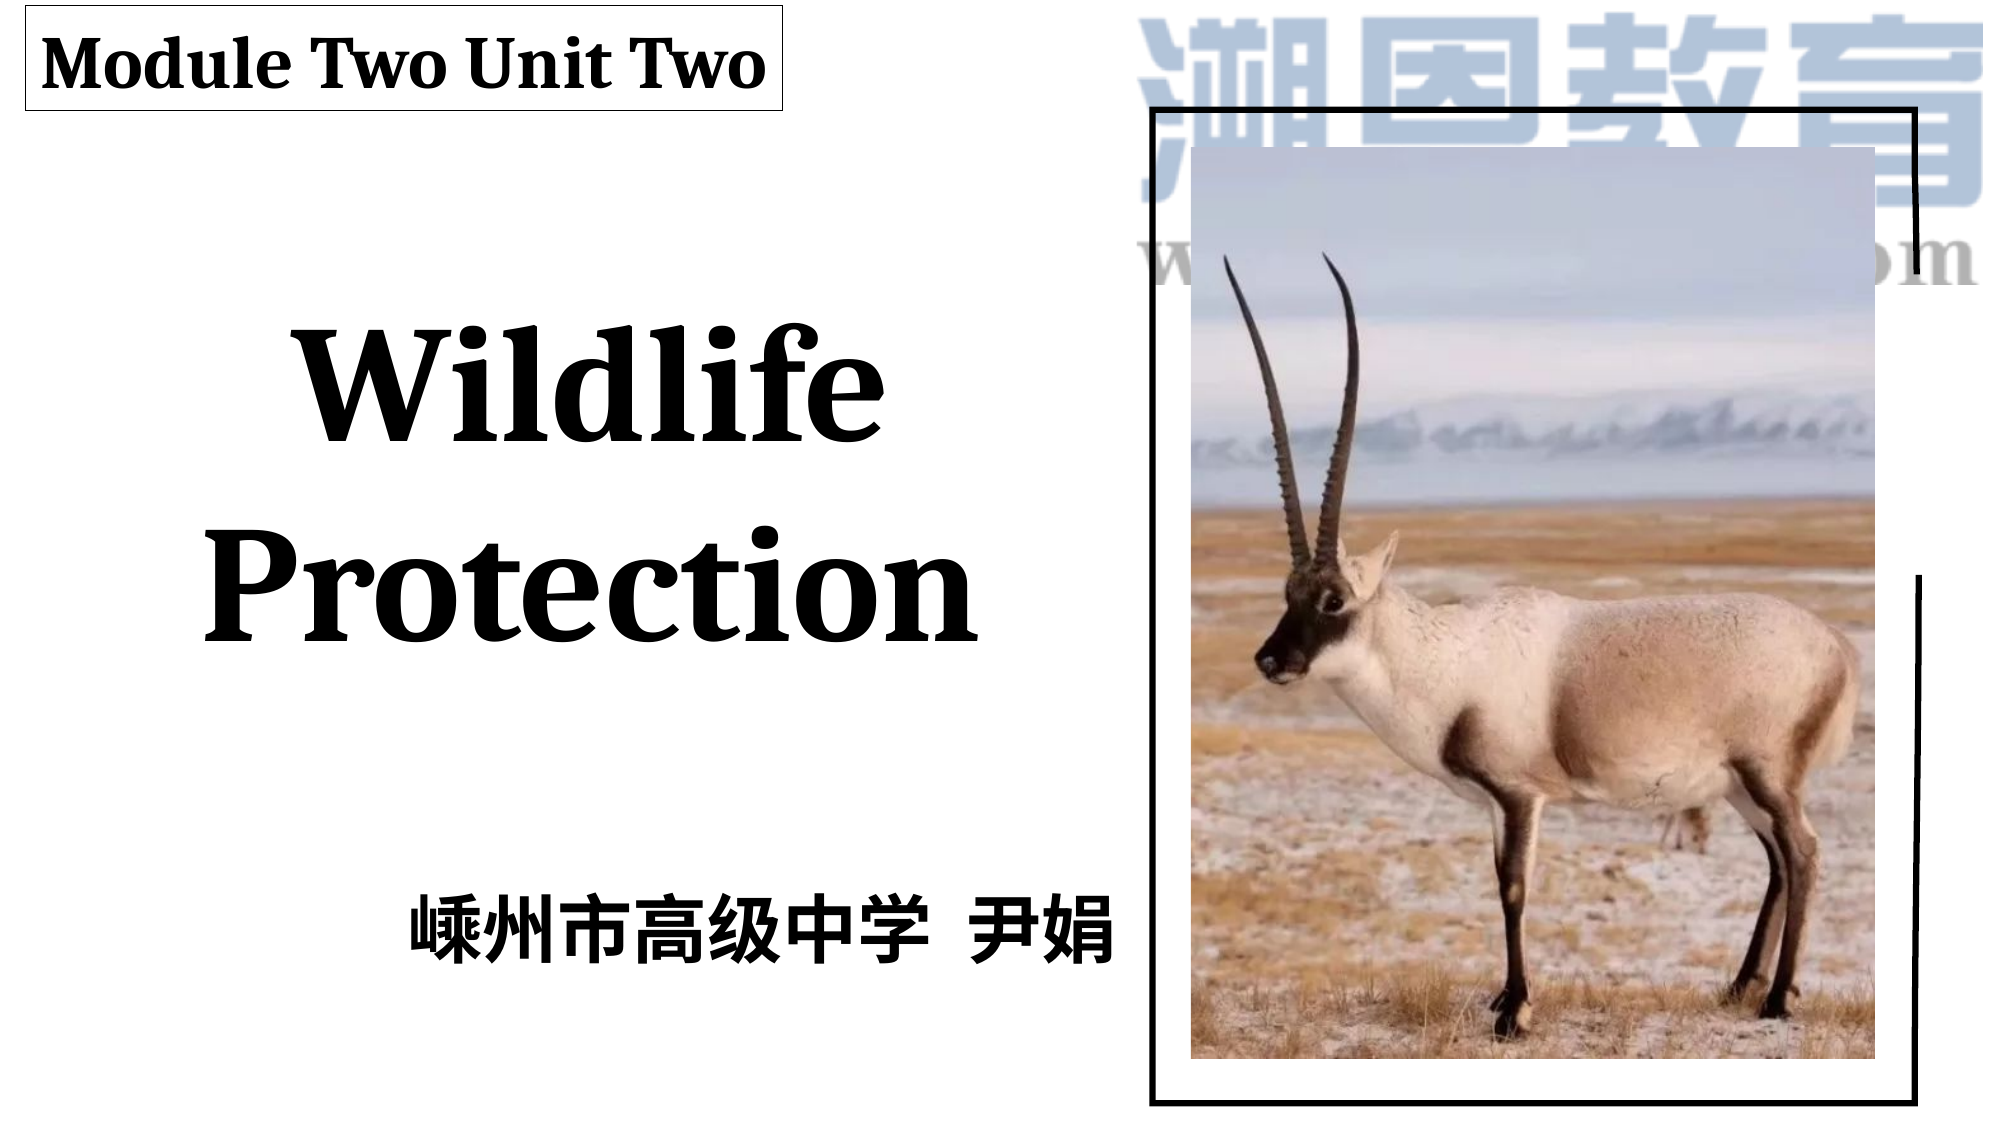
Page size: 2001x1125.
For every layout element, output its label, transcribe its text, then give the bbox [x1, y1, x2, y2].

picture [1134, 10, 1983, 285]
text_box Wildlife Protection [75, 267, 1107, 683]
text_box [1151, 108, 1920, 1105]
text_box Module Two Unit Two [25, 5, 783, 111]
picture [1190, 147, 1875, 1059]
text_box 嵊州市高级中学 尹娟 [392, 874, 1132, 980]
